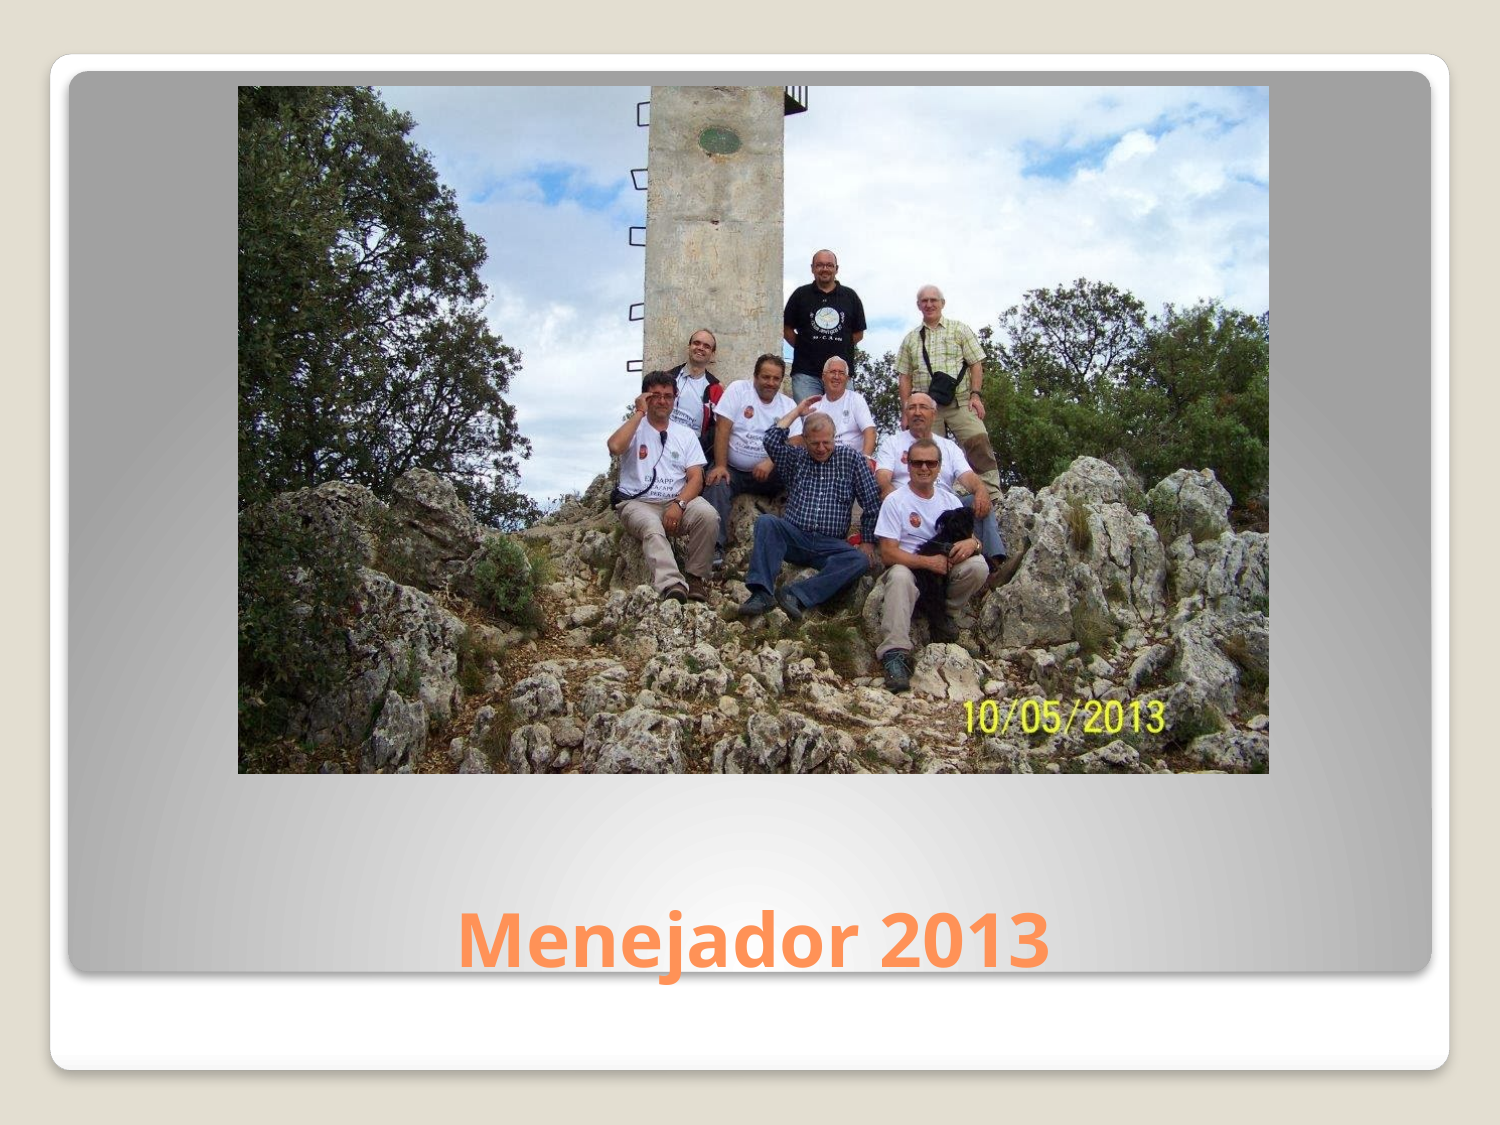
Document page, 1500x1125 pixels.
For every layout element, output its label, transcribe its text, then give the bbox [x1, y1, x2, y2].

title Menejador 2013 [82, 817, 1425, 990]
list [238, 86, 1270, 775]
